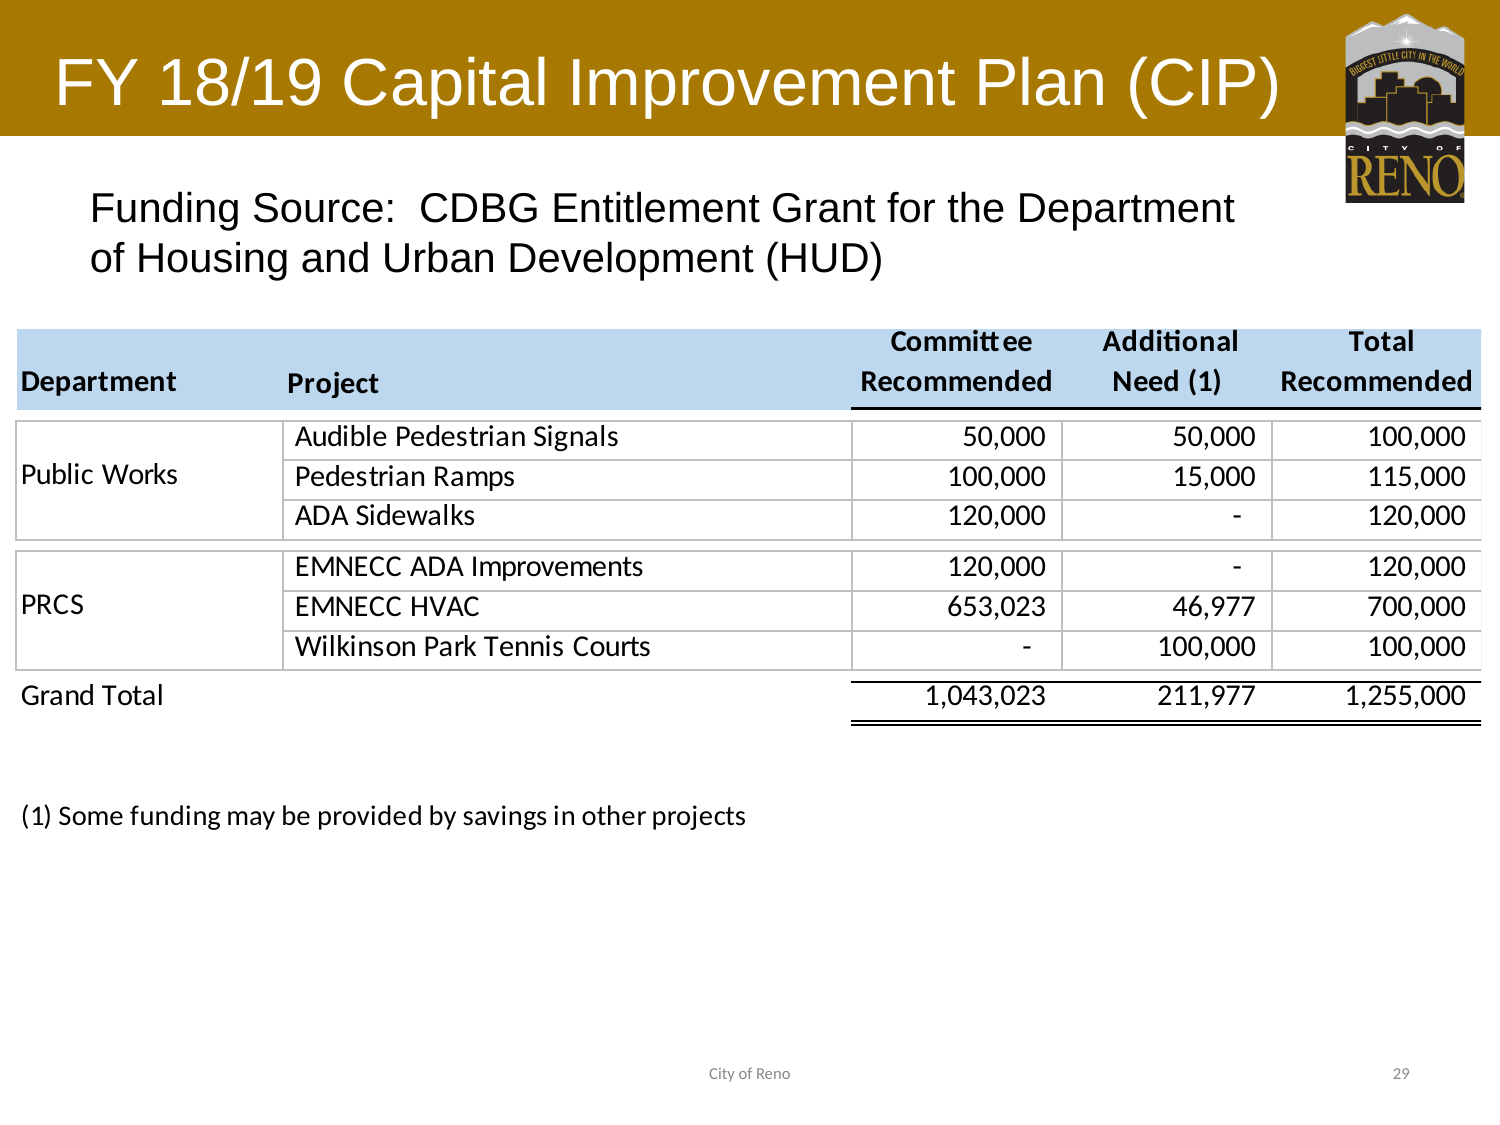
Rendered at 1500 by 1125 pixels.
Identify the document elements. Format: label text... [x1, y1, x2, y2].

footer City of Reno [512, 1042, 988, 1103]
text_box Funding Source: CDBG Entitlement Grant for the Department of Housing and Urban Development (HUD) [75, 173, 1283, 288]
slide_number 29 [1074, 1042, 1425, 1103]
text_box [15, 327, 1484, 878]
title FY 18/19 Capital Improvement Plan (CIP) [39, 20, 1425, 138]
